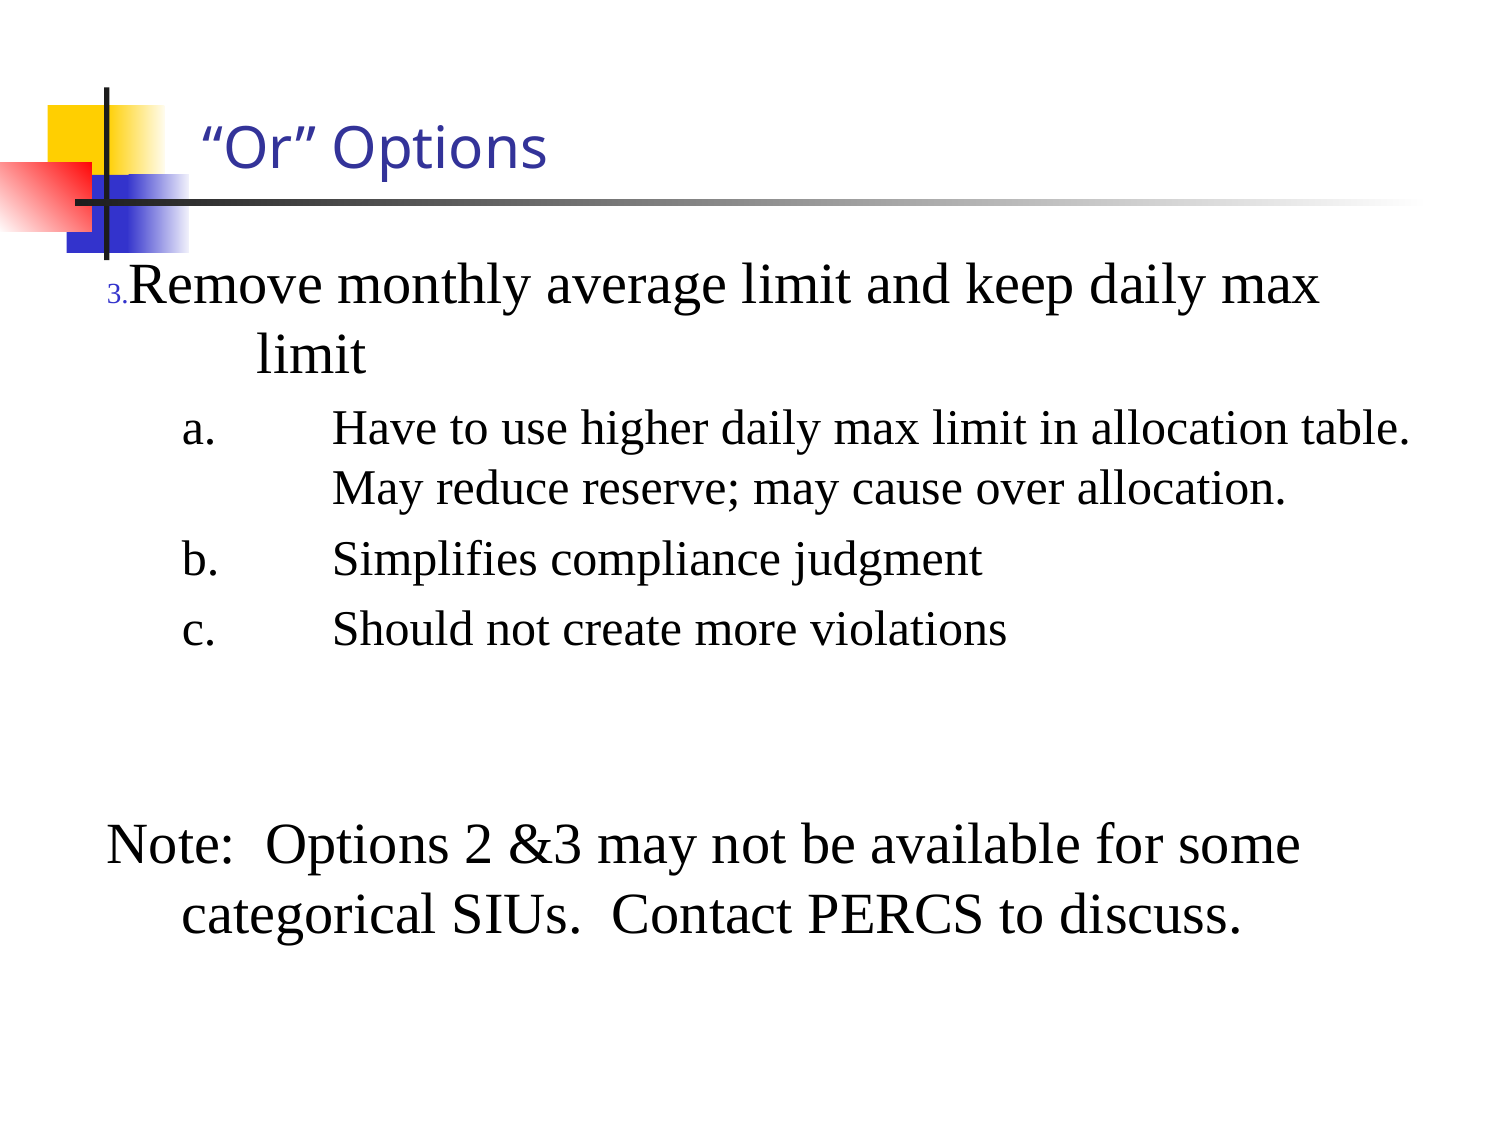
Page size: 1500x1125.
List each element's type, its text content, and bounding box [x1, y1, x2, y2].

title “Or” Options [187, 62, 1466, 188]
list Remove monthly average limit and keep daily max limit a. Have to use higher daily max limit in allocation table. May reduce reserve; may cause over allocation. b. Simplifies compliance judgment c. Should not create more violations Note: Options 2 &3 may not be available for some categorical SIUs. Contact PERCS to discuss. [91, 237, 1463, 975]
